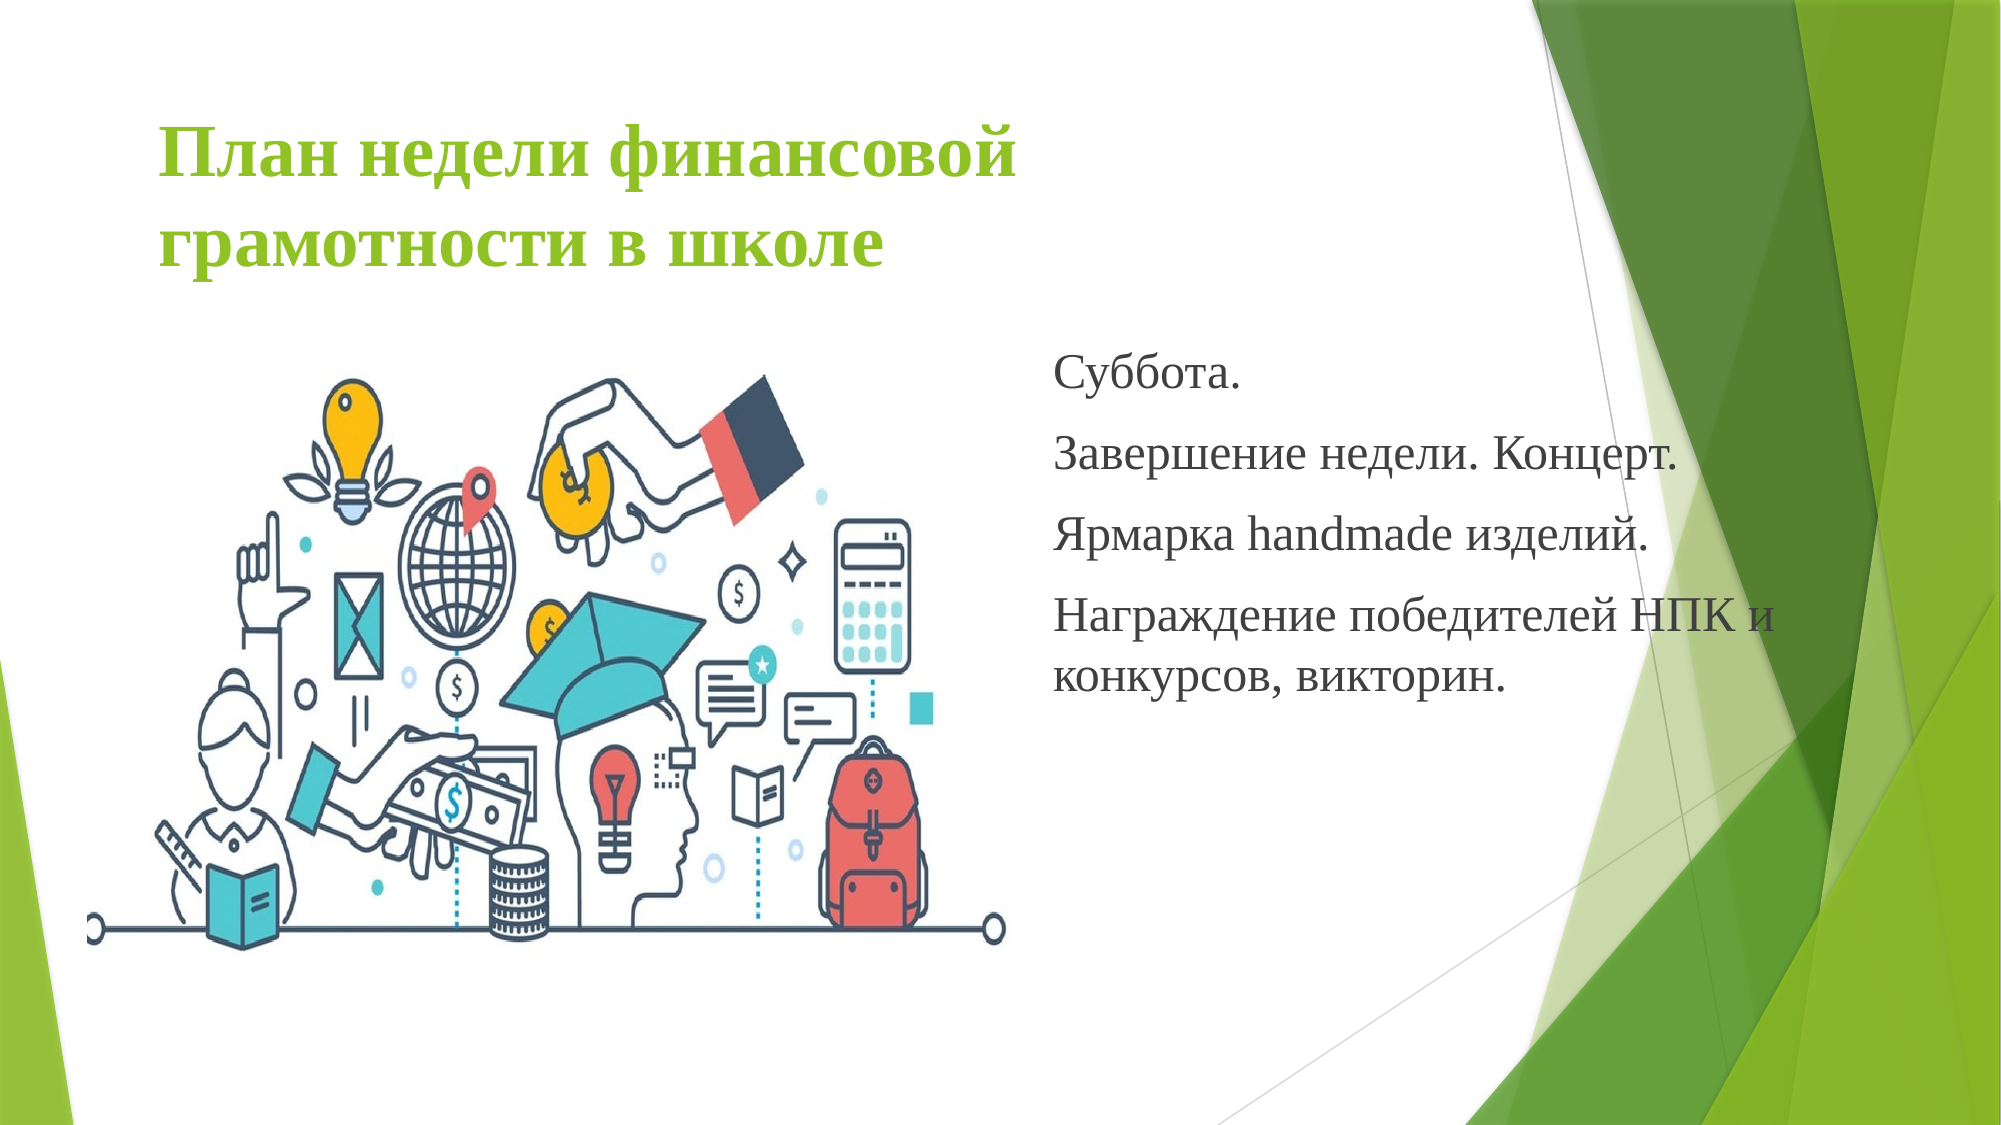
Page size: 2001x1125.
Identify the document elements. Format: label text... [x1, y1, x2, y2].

list Суббота. Завершение недели. Концерт. Ярмарка handmade изделий. Награждение победителей НПК и конкурсов, викторин. [1038, 331, 1909, 942]
title План недели финансовой грамотности в школе [143, 93, 1171, 311]
picture [86, 319, 1013, 999]
